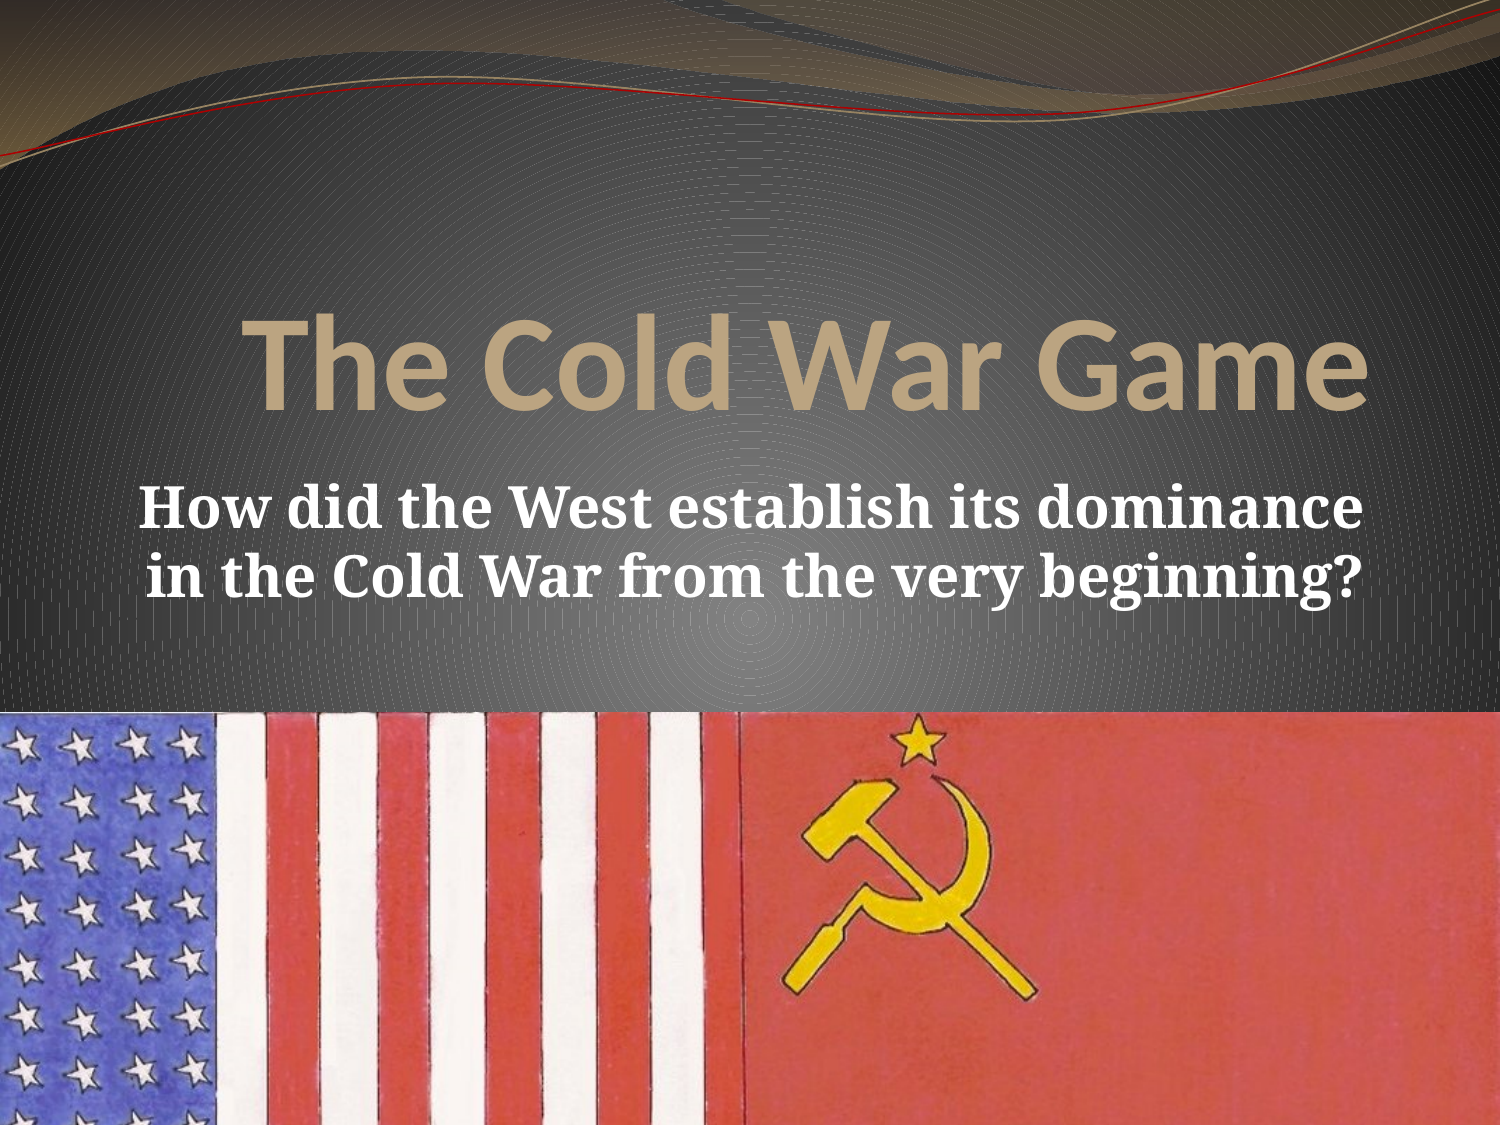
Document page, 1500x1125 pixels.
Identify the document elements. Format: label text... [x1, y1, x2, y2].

title The Cold War Game [87, 212, 1376, 438]
subtitle How did the West establish its dominance in the Cold War from the very beginning? [87, 462, 1376, 602]
picture [0, 602, 1500, 1125]
